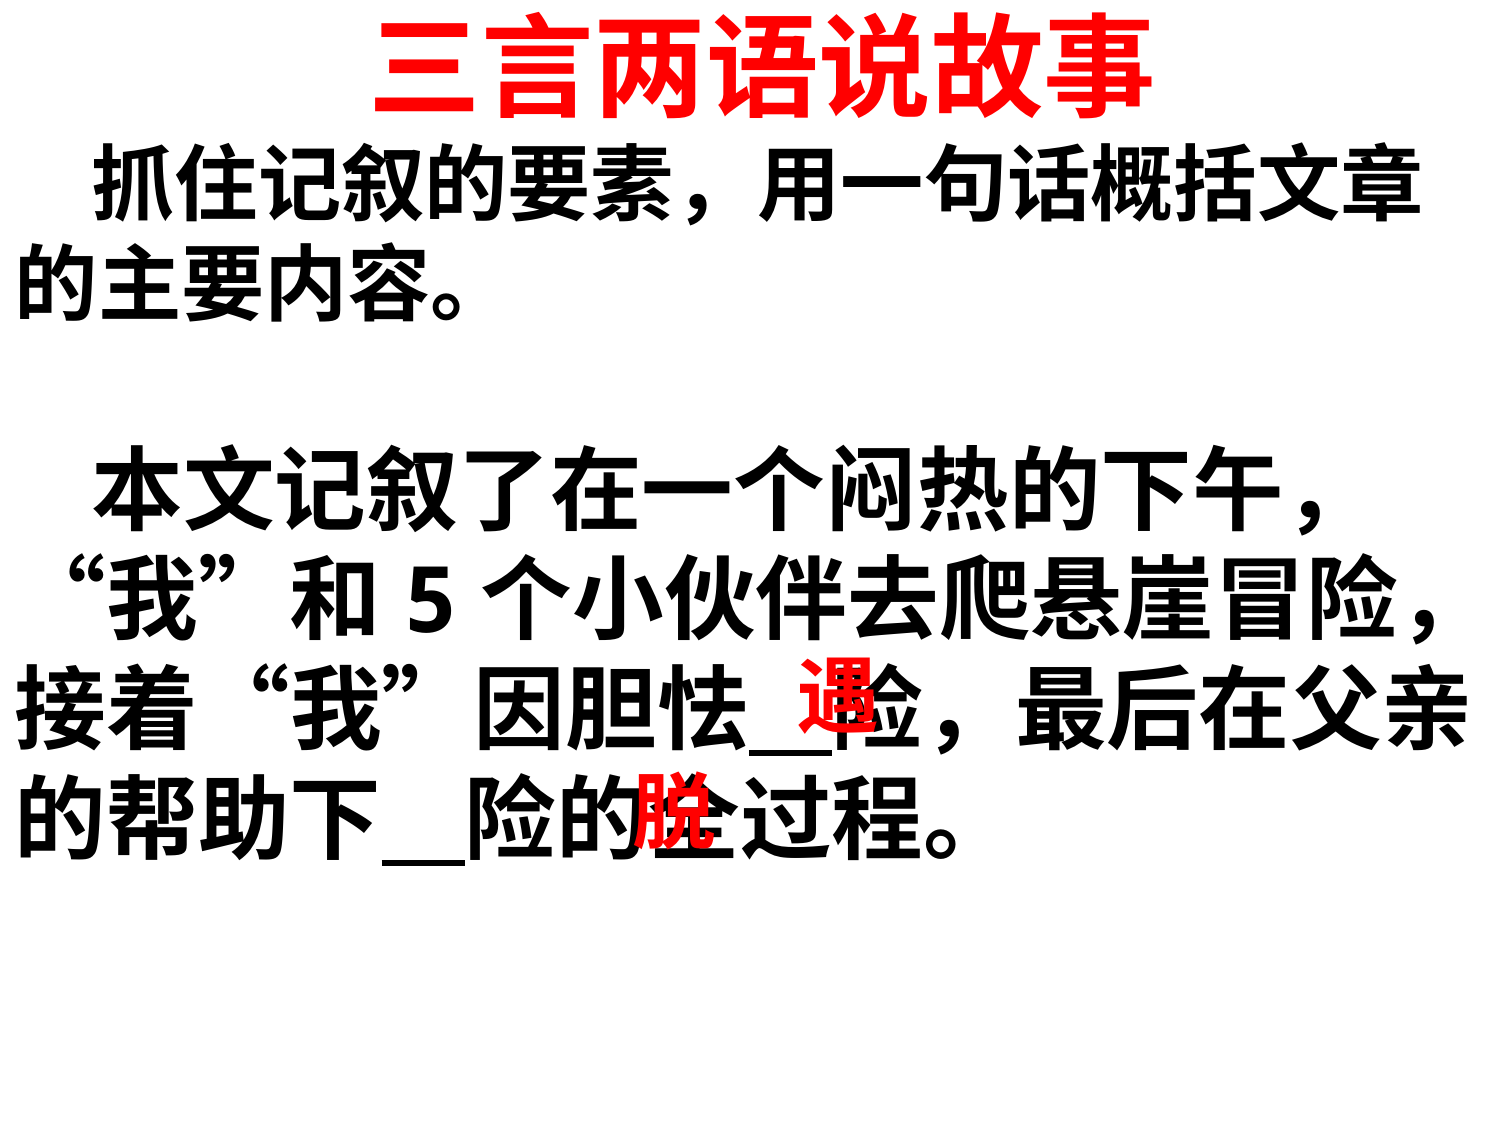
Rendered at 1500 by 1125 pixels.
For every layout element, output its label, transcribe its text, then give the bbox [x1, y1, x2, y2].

text_box 三言两语说故事 抓住记叙的要素，用一句话概括文章的主要内容。 本文记叙了在一个闷热的下午，“我”和5个小伙伴去爬悬崖冒险，接着“我”因胆怯 险，最后在父亲的帮助下 险的全过程。 [0, 0, 1500, 879]
text_box 遇 [781, 635, 867, 751]
text_box 脱 [617, 751, 703, 867]
